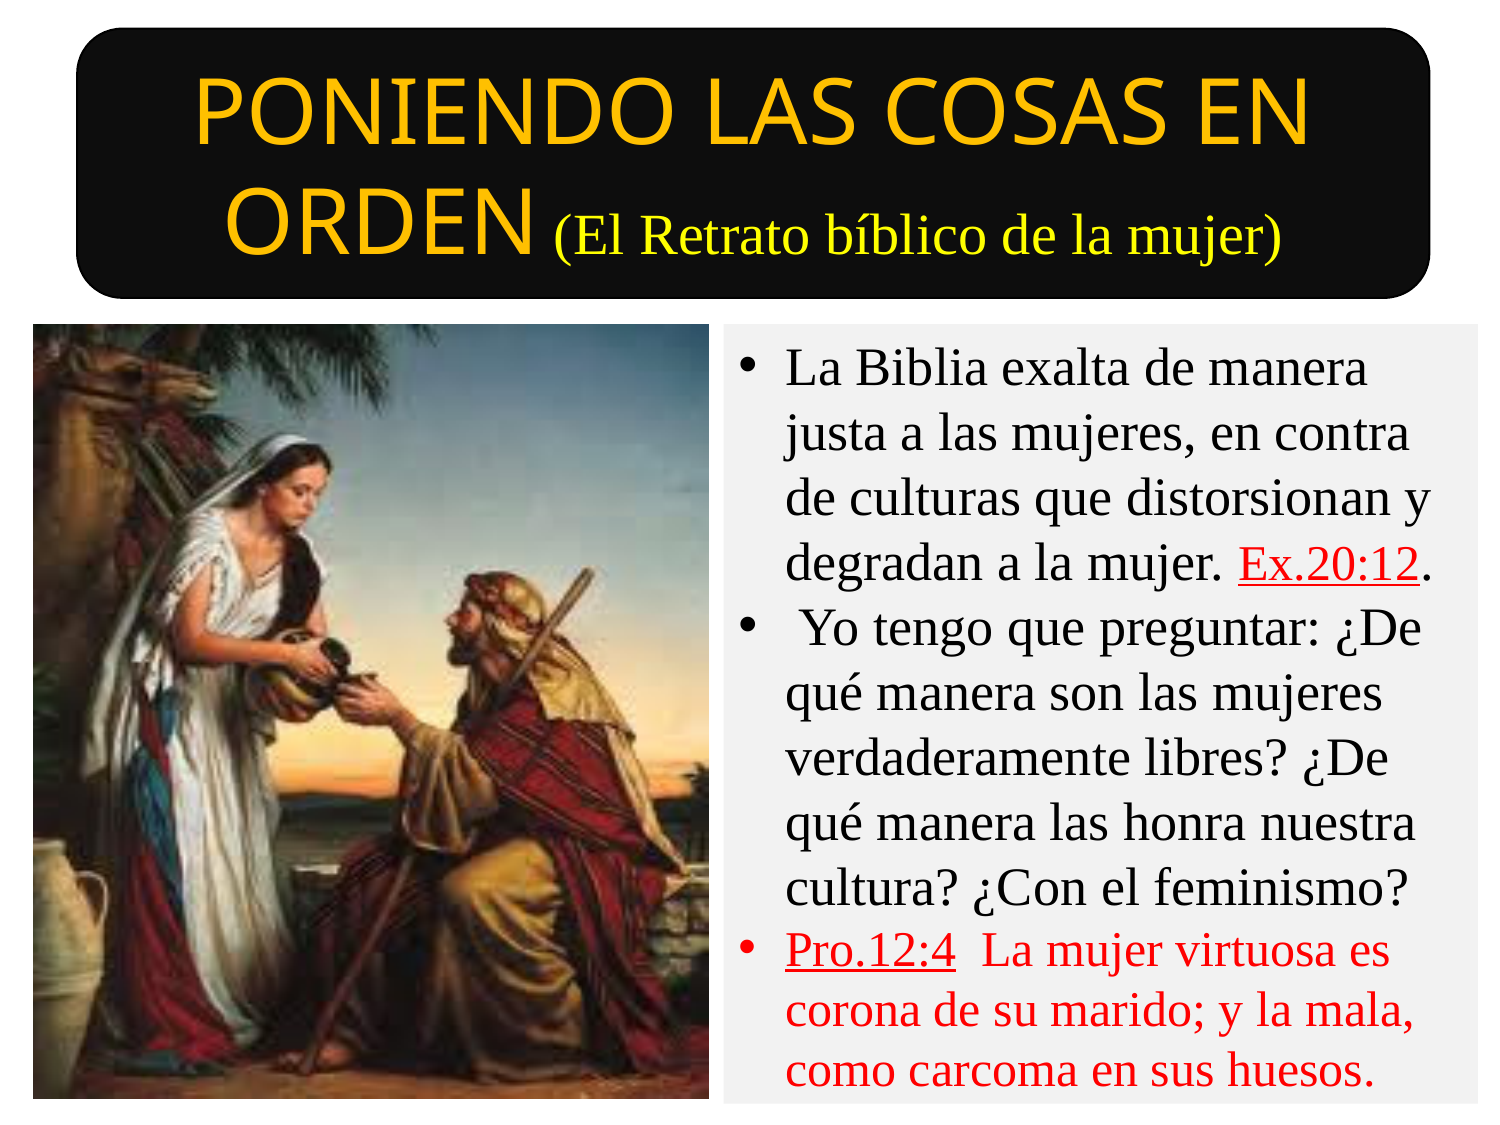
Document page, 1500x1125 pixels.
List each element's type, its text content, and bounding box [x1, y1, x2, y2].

picture [32, 324, 709, 1099]
text_box La Biblia exalta de manera justa a las mujeres, en contra de culturas que distorsionan y degradan a la mujer. Ex.20:12. Yo tengo que preguntar: ¿De qué manera son las mujeres verdaderamente libres? ¿De qué manera las honra nuestra cultura? ¿Con el feminismo? Pro.12:4 La mujer virtuosa es corona de su marido; y la mala, como carcoma en sus huesos. [723, 324, 1478, 1104]
text_box PONIENDO LAS COSAS EN ORDEN (El Retrato bíblico de la mujer) [76, 27, 1431, 299]
